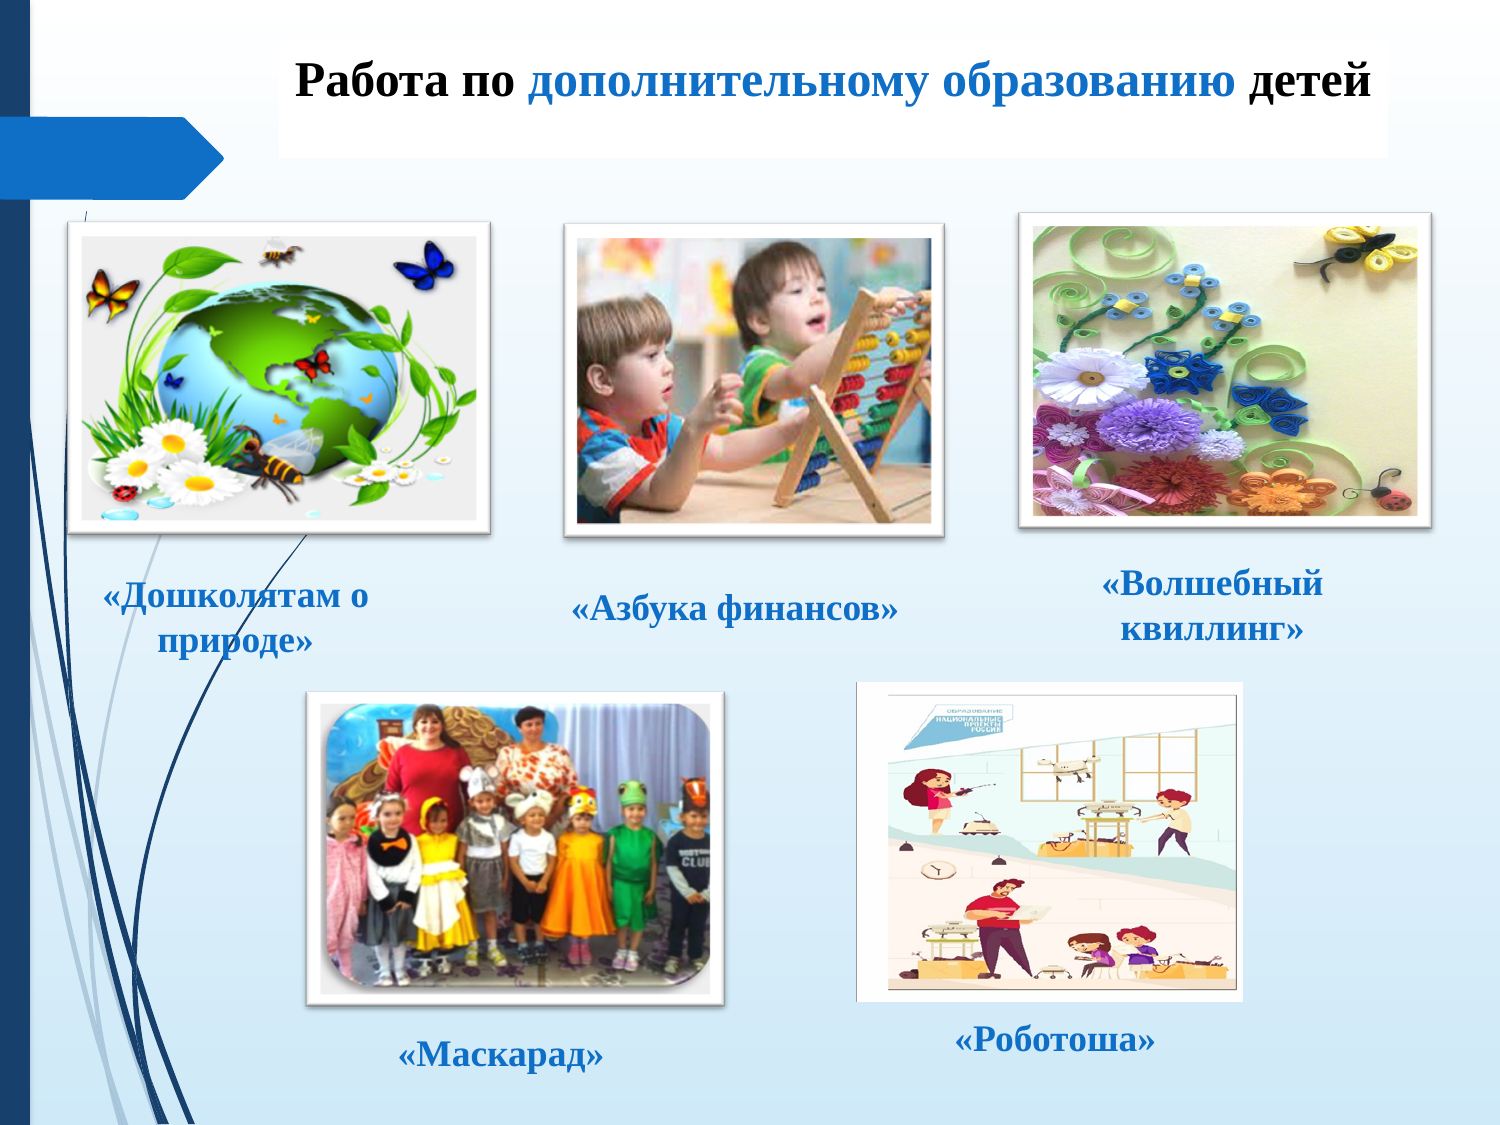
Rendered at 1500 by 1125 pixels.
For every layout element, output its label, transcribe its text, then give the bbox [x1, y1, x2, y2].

picture [856, 682, 1244, 1002]
text_box «Волшебный квиллинг» [1025, 550, 1401, 656]
text_box Работа по дополнительному образованию детей [278, 38, 1389, 159]
picture [1007, 205, 1445, 542]
picture [55, 212, 502, 549]
picture [294, 685, 736, 1018]
text_box «Маскарад» [313, 1027, 689, 1081]
text_box «Азбука финансов» [547, 575, 923, 636]
text_box «Дошколятам о природе» [84, 562, 387, 668]
picture [553, 215, 954, 551]
text_box «Роботоша» [867, 1008, 1243, 1067]
